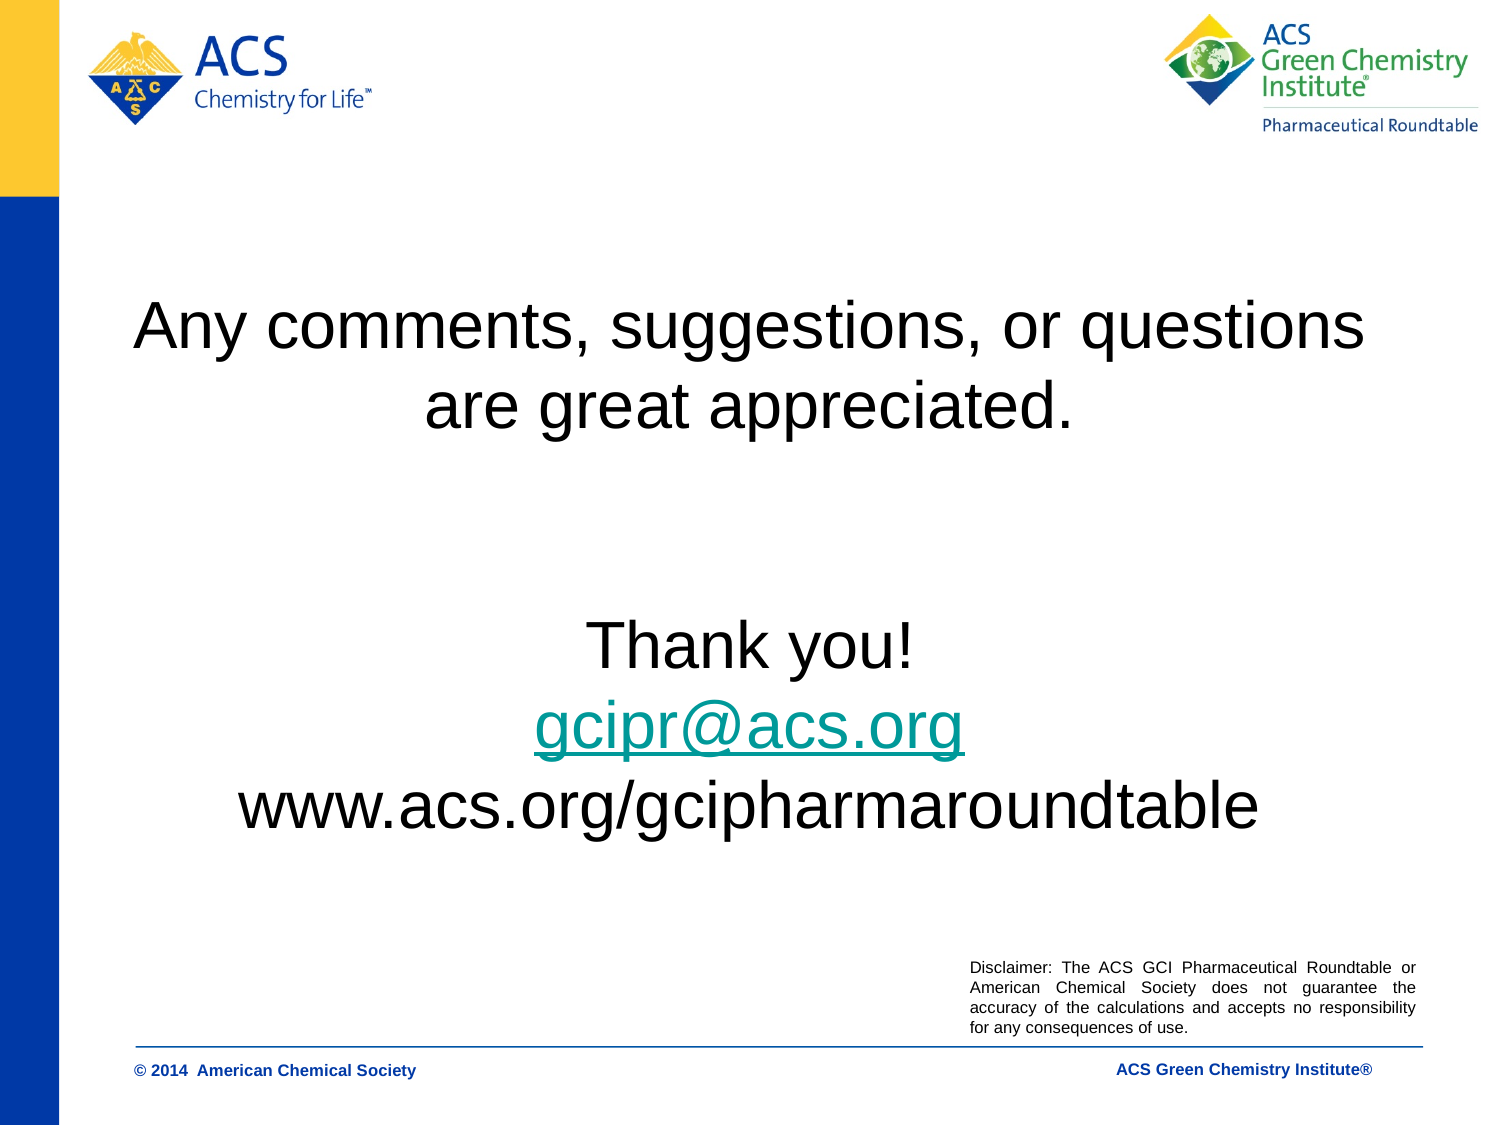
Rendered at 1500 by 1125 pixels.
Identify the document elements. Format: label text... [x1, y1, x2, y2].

text_box Disclaimer: The ACS GCI Pharmaceutical Roundtable or American Chemical Society does not guarantee the accuracy of the calculations and accepts no responsibility for any consequences of use. [954, 949, 1432, 1044]
text_box Any comments, suggestions, or questions are great appreciated. Thank you! gcipr@acs.org www.acs.org/gcipharmaroundtable [74, 274, 1425, 850]
footer © 2014 American Chemical Society [134, 1060, 610, 1106]
picture [1163, 14, 1486, 135]
picture [87, 30, 373, 125]
